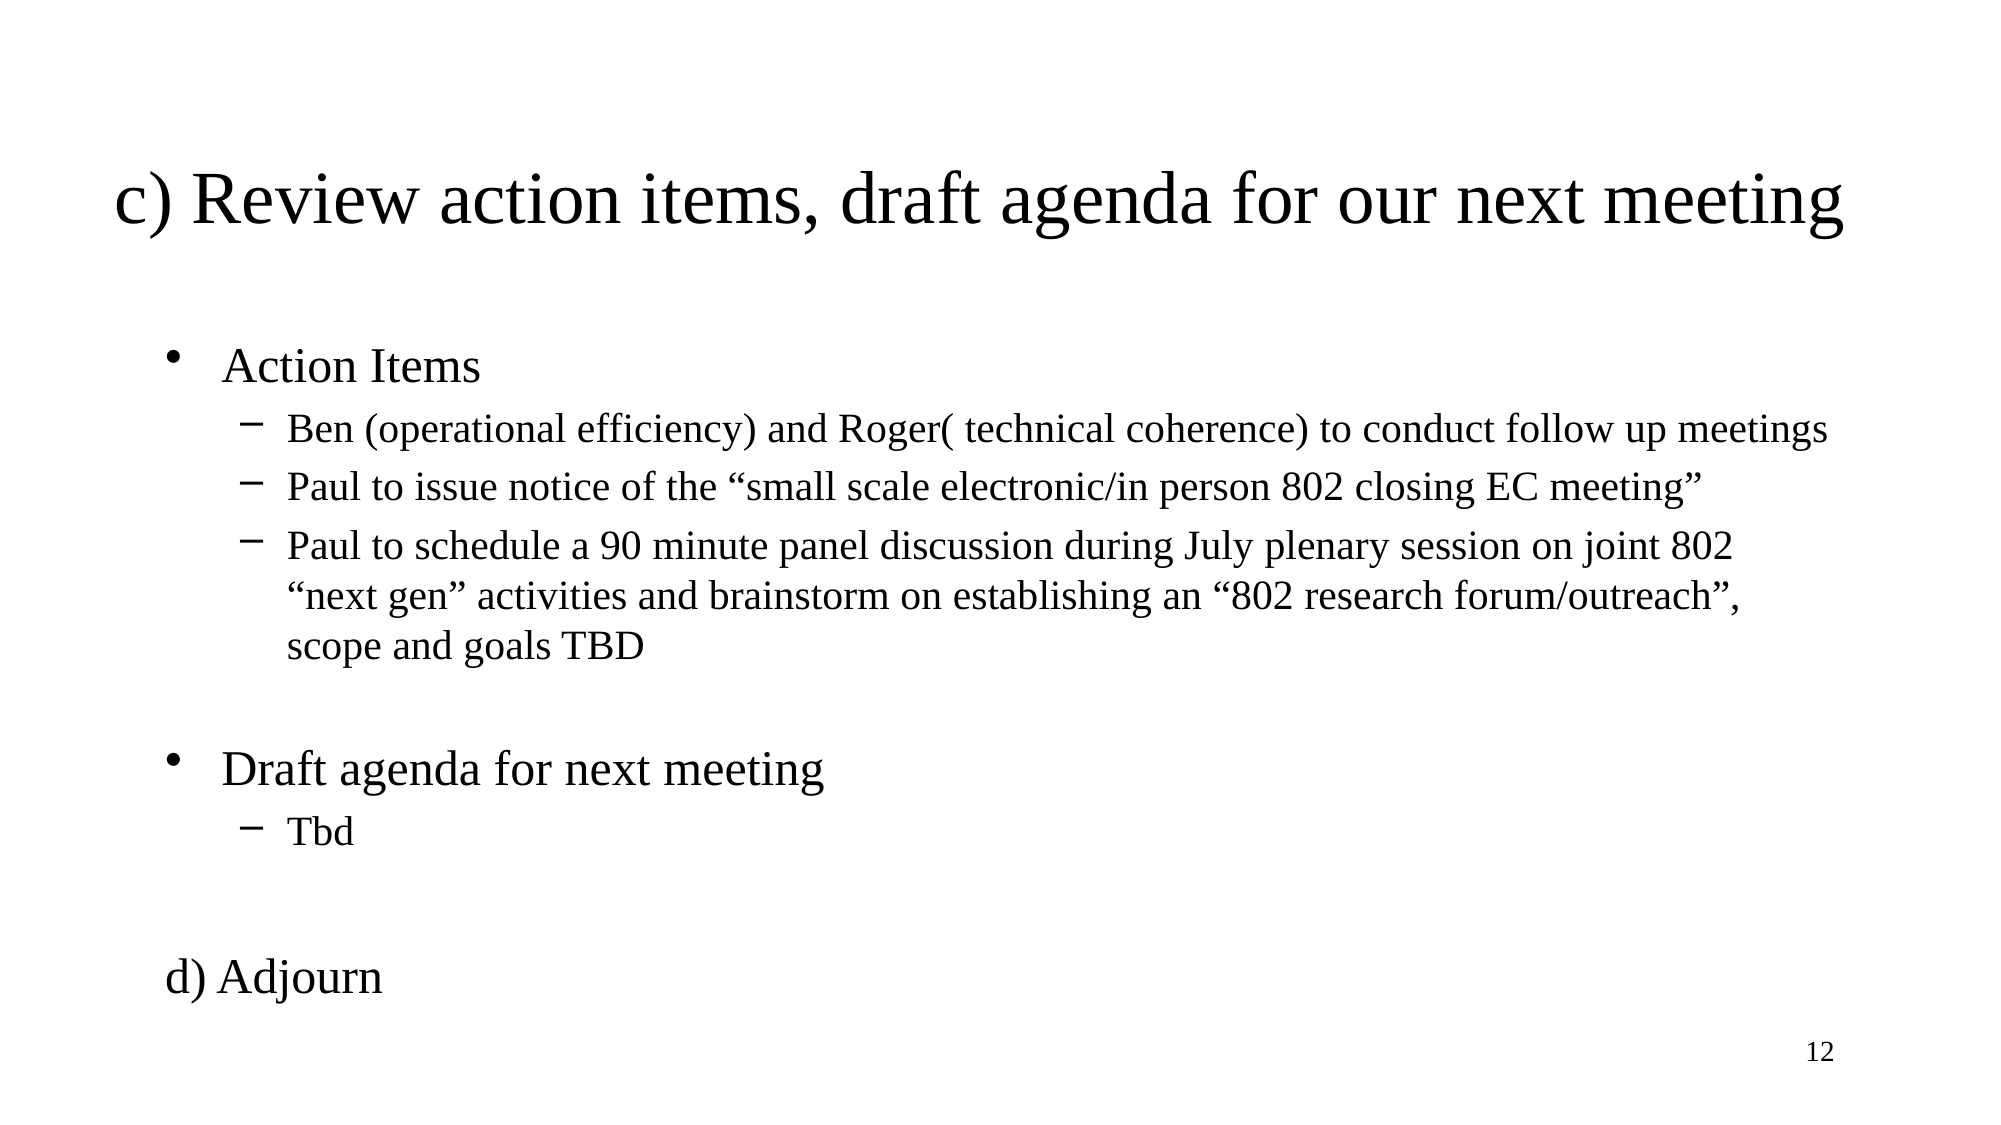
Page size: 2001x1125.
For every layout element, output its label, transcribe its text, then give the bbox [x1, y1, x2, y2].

list Action Items Ben (operational efficiency) and Roger( technical coherence) to conduct follow up meetings Paul to issue notice of the “small scale electronic/in person 802 closing EC meeting” Paul to schedule a 90 minute panel discussion during July plenary session on joint 802 “next gen” activities and brainstorm on establishing an “802 research forum/outreach”, scope and goals TBD Draft agenda for next meeting Tbd d) Adjourn [149, 324, 1851, 1001]
slide_number 12 [1433, 1024, 1851, 1101]
title c) Review action items, draft agenda for our next meeting [99, 99, 1888, 288]
